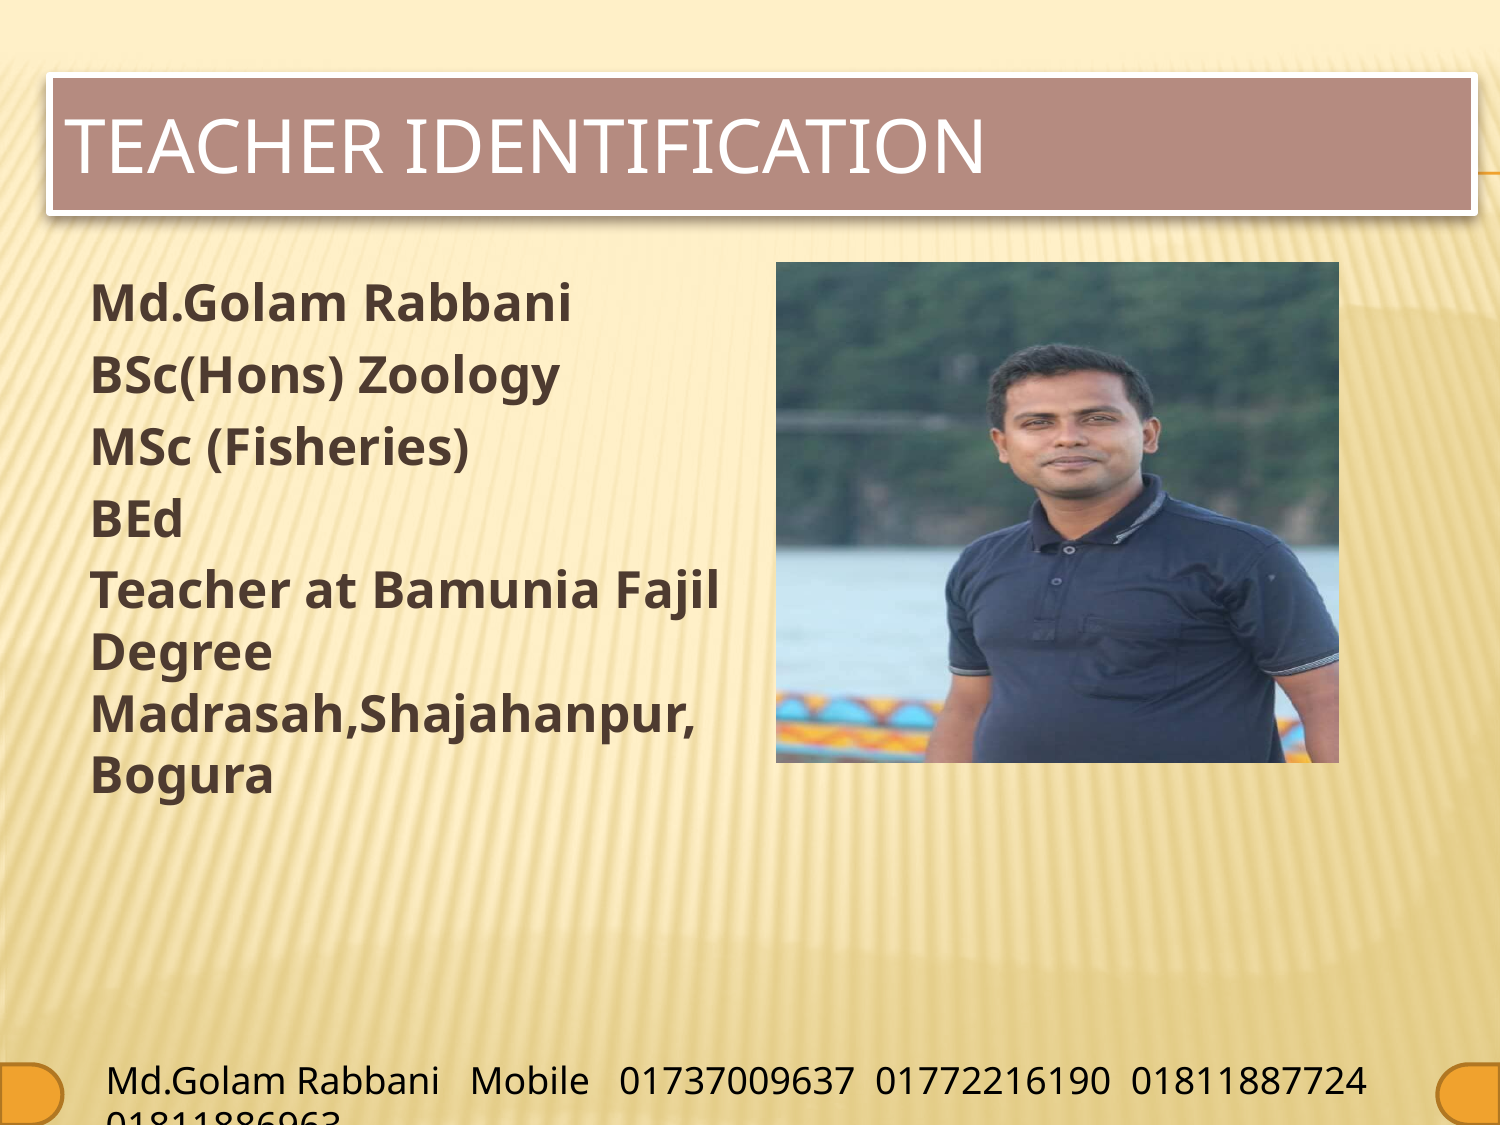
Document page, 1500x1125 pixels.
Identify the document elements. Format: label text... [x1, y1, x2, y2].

list Md.Golam Rabbani BSc(Hons) Zoology MSc (Fisheries) BEd Teacher at Bamunia Fajil Degree Madrasah,Shajahanpur, Bogura [75, 262, 738, 813]
text_box [1435, 1062, 1500, 1125]
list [776, 262, 1339, 763]
text_box Md.Golam Rabbani Mobile 01737009637 01772216190 01811887724 01811886963 [90, 1049, 1466, 1125]
text_box [0, 1062, 65, 1125]
title TEACHER IDENTIFICATION [46, 72, 1478, 216]
